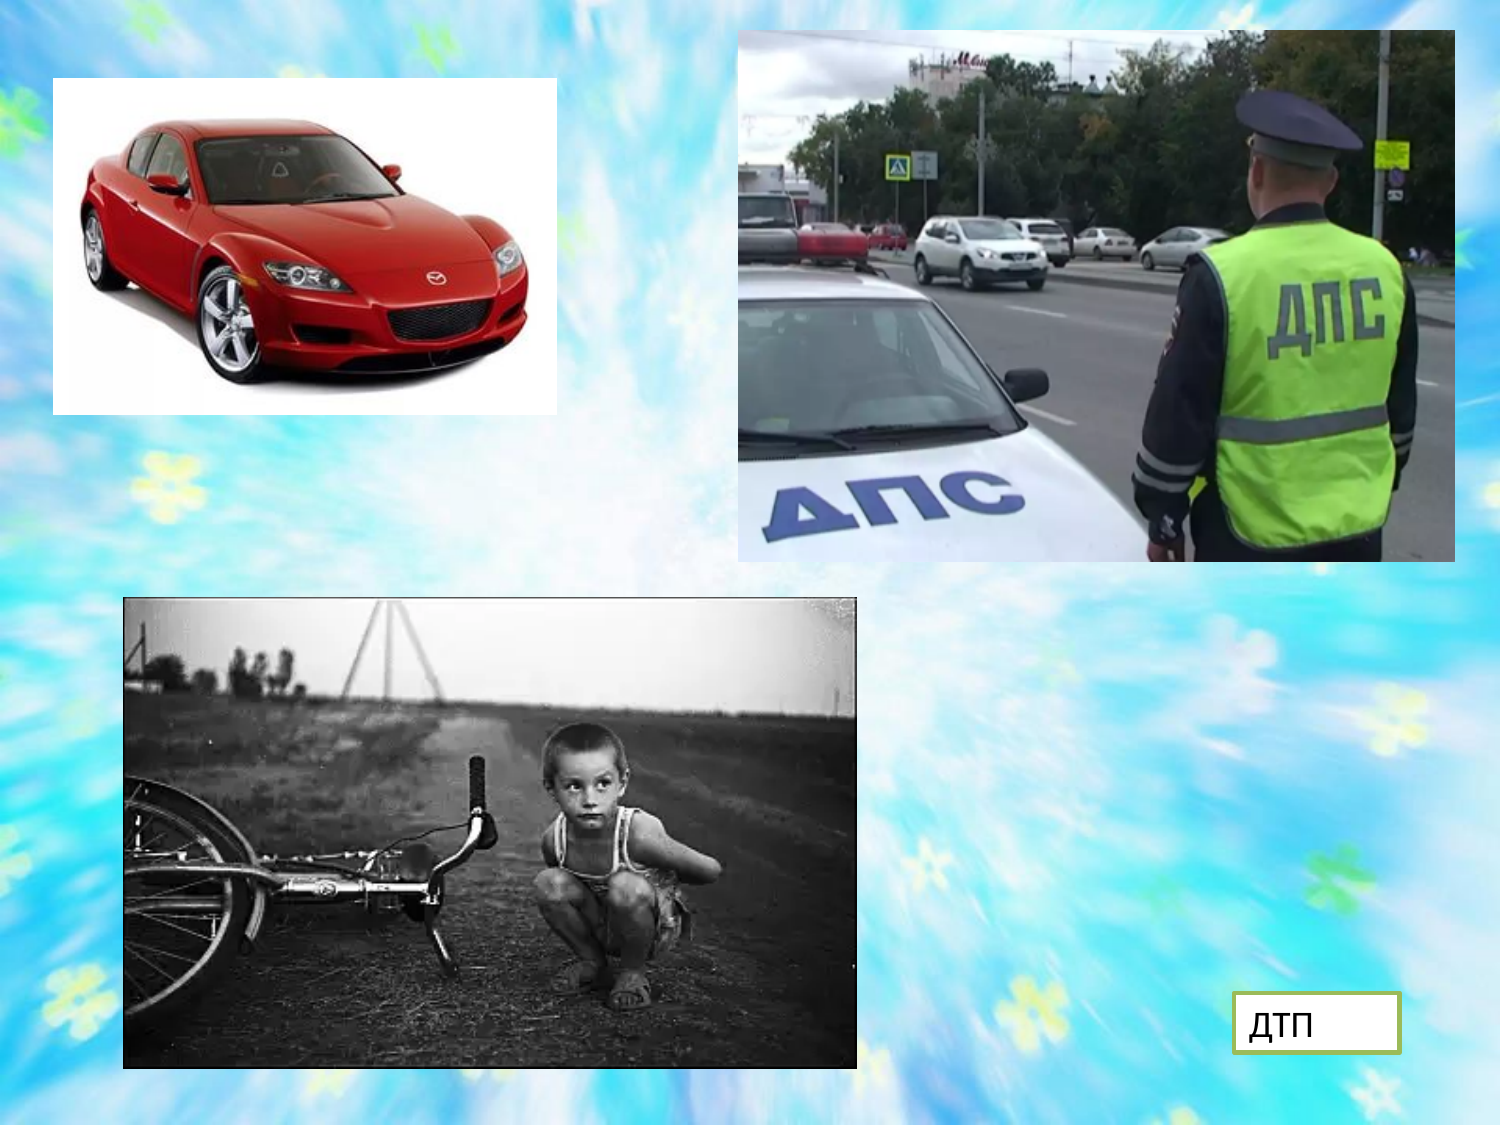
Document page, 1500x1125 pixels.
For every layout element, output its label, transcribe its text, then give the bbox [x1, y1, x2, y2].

text_box ДТП [1232, 991, 1402, 1055]
picture [0, 0, 1500, 1125]
